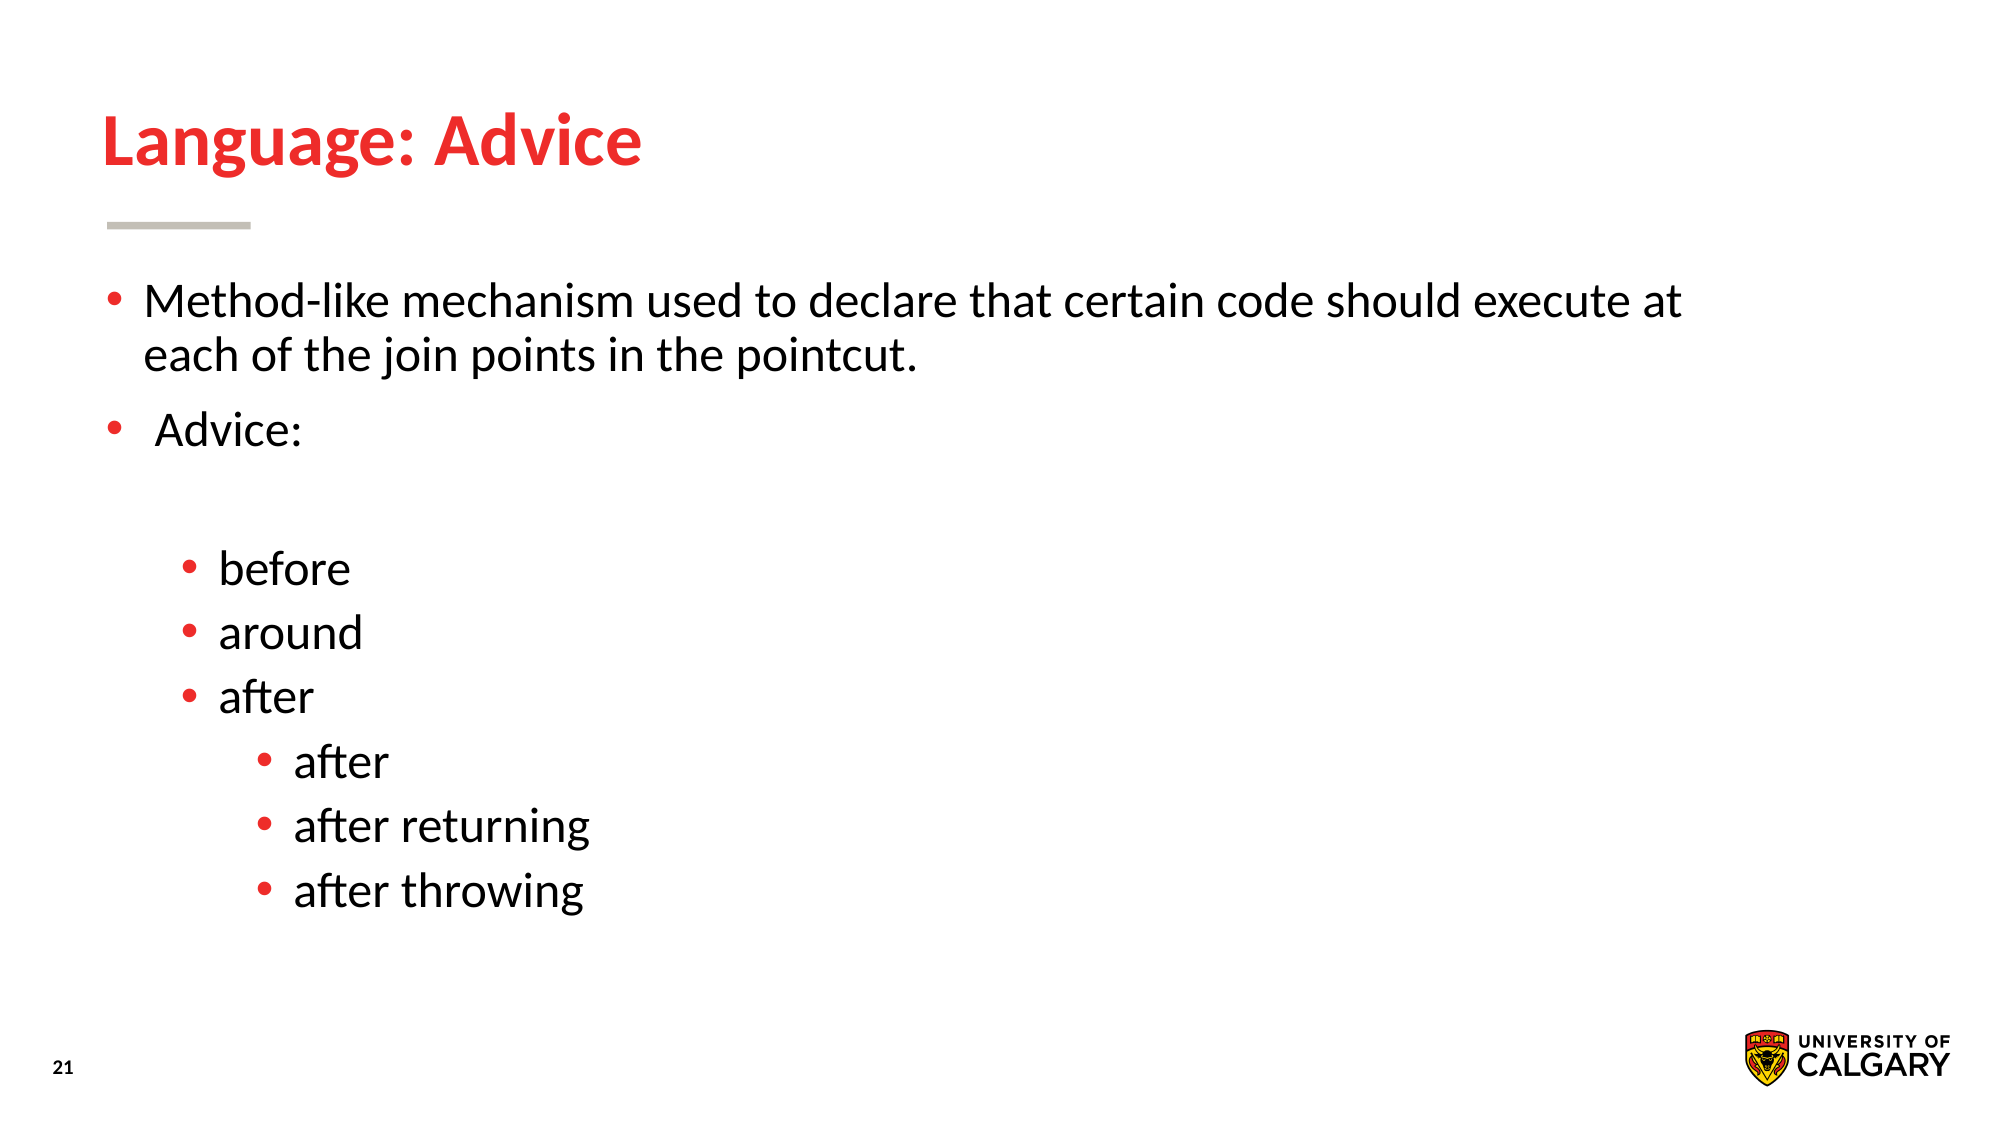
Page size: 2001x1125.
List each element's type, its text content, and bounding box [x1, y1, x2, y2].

picture [1722, 1012, 1973, 1099]
list Method-like mechanism used to declare that certain code should execute at each of the join points in the pointcut. Advice: before around after after after returning after throwing [91, 266, 1774, 981]
title Language: Advice [87, 60, 1774, 222]
